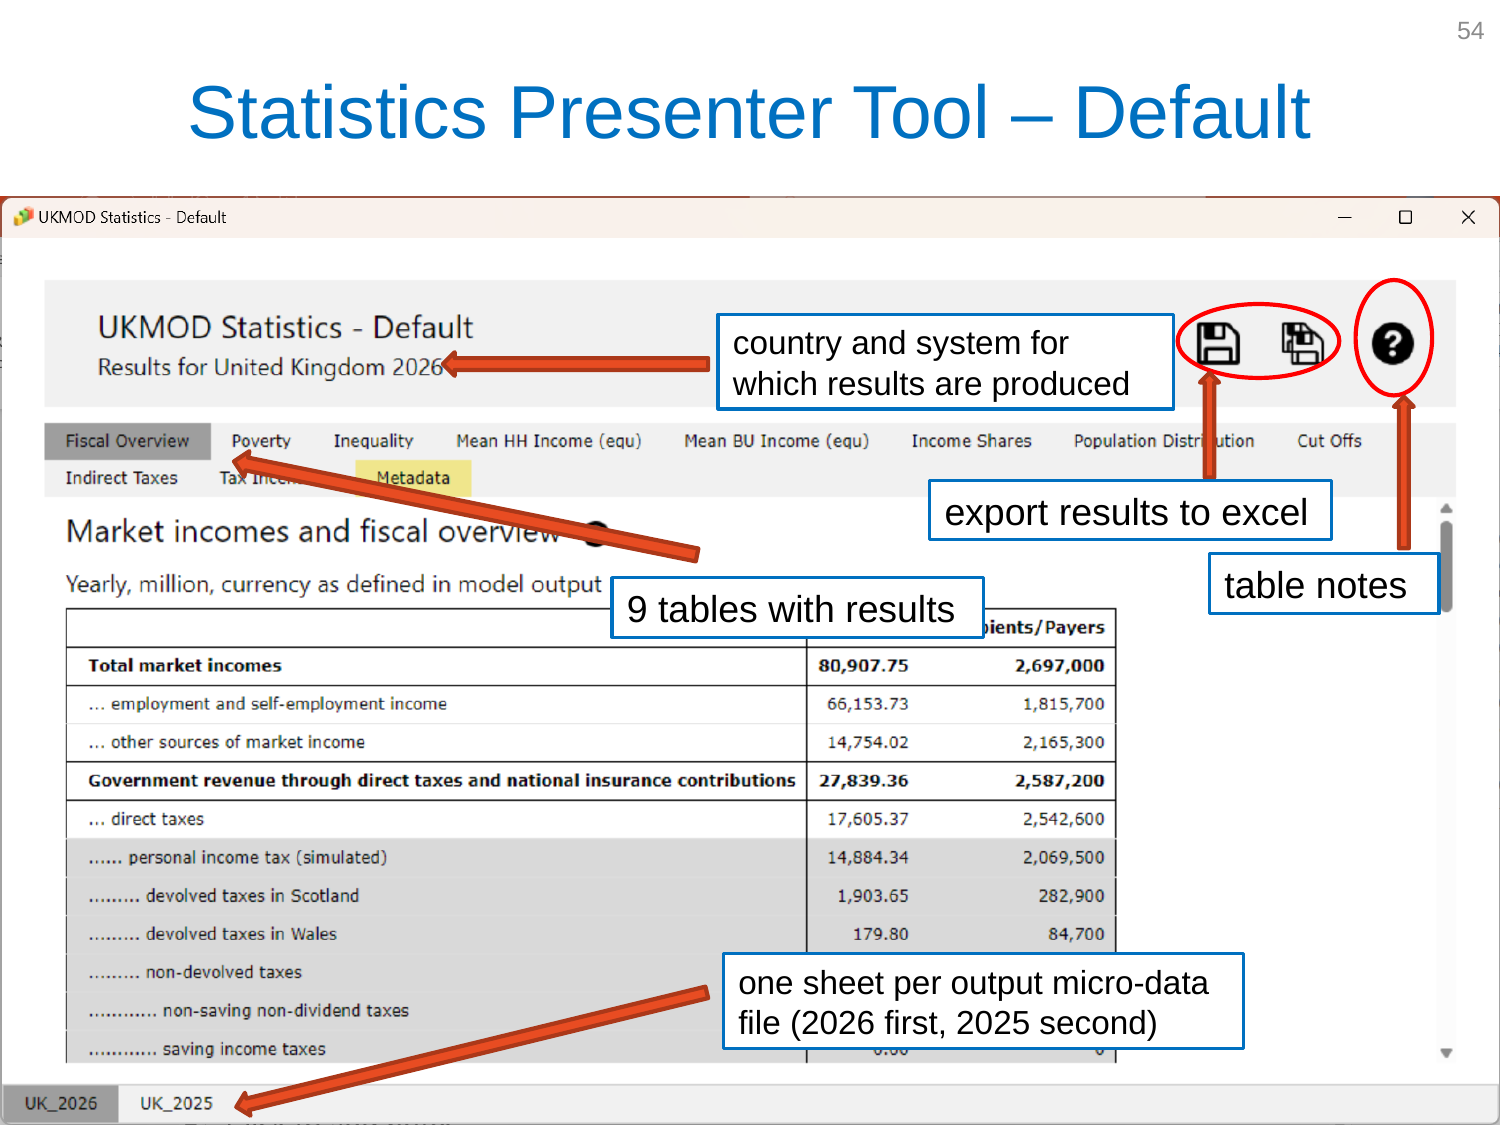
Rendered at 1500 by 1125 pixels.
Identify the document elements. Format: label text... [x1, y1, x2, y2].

slide_number 54 [1149, 0, 1500, 60]
title Statistics Presenter Tool – Default [75, 45, 1425, 173]
picture [0, 195, 1500, 1125]
